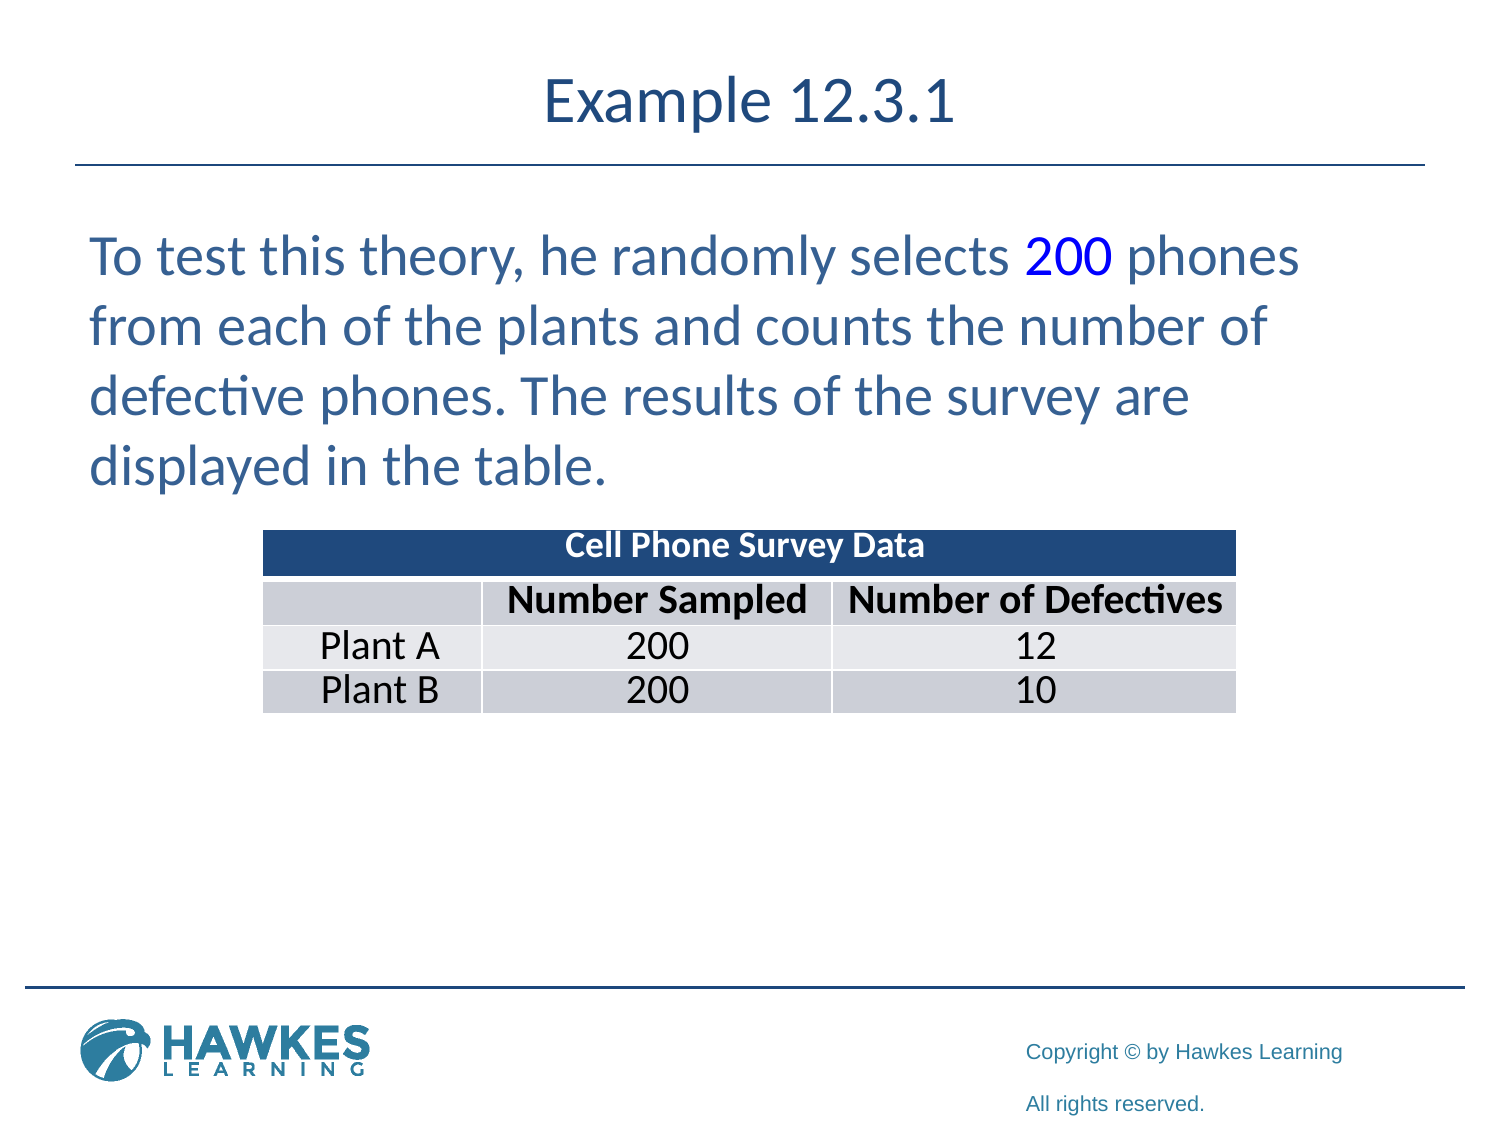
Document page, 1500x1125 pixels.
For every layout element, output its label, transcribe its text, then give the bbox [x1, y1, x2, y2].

table_cell 10 [833, 671, 1236, 713]
title Example 12.3.1 [75, 29, 1425, 180]
table_cell Number of Defectives [833, 582, 1236, 625]
table_cell 12 [833, 626, 1236, 669]
picture [75, 1012, 375, 1088]
table_cell Plant A [263, 626, 481, 669]
table_cell 200 [483, 626, 831, 669]
table_cell Plant B [263, 671, 481, 713]
table_header Cell Phone Survey Data [263, 530, 1236, 576]
table_cell Number Sampled [483, 582, 831, 625]
list To test this theory, he randomly selects 200 phones from each of the plants and counts the number of defective phones. The results of the survey are displayed in the table. [75, 210, 1425, 950]
table_cell [263, 582, 481, 625]
table_cell 200 [483, 671, 831, 713]
